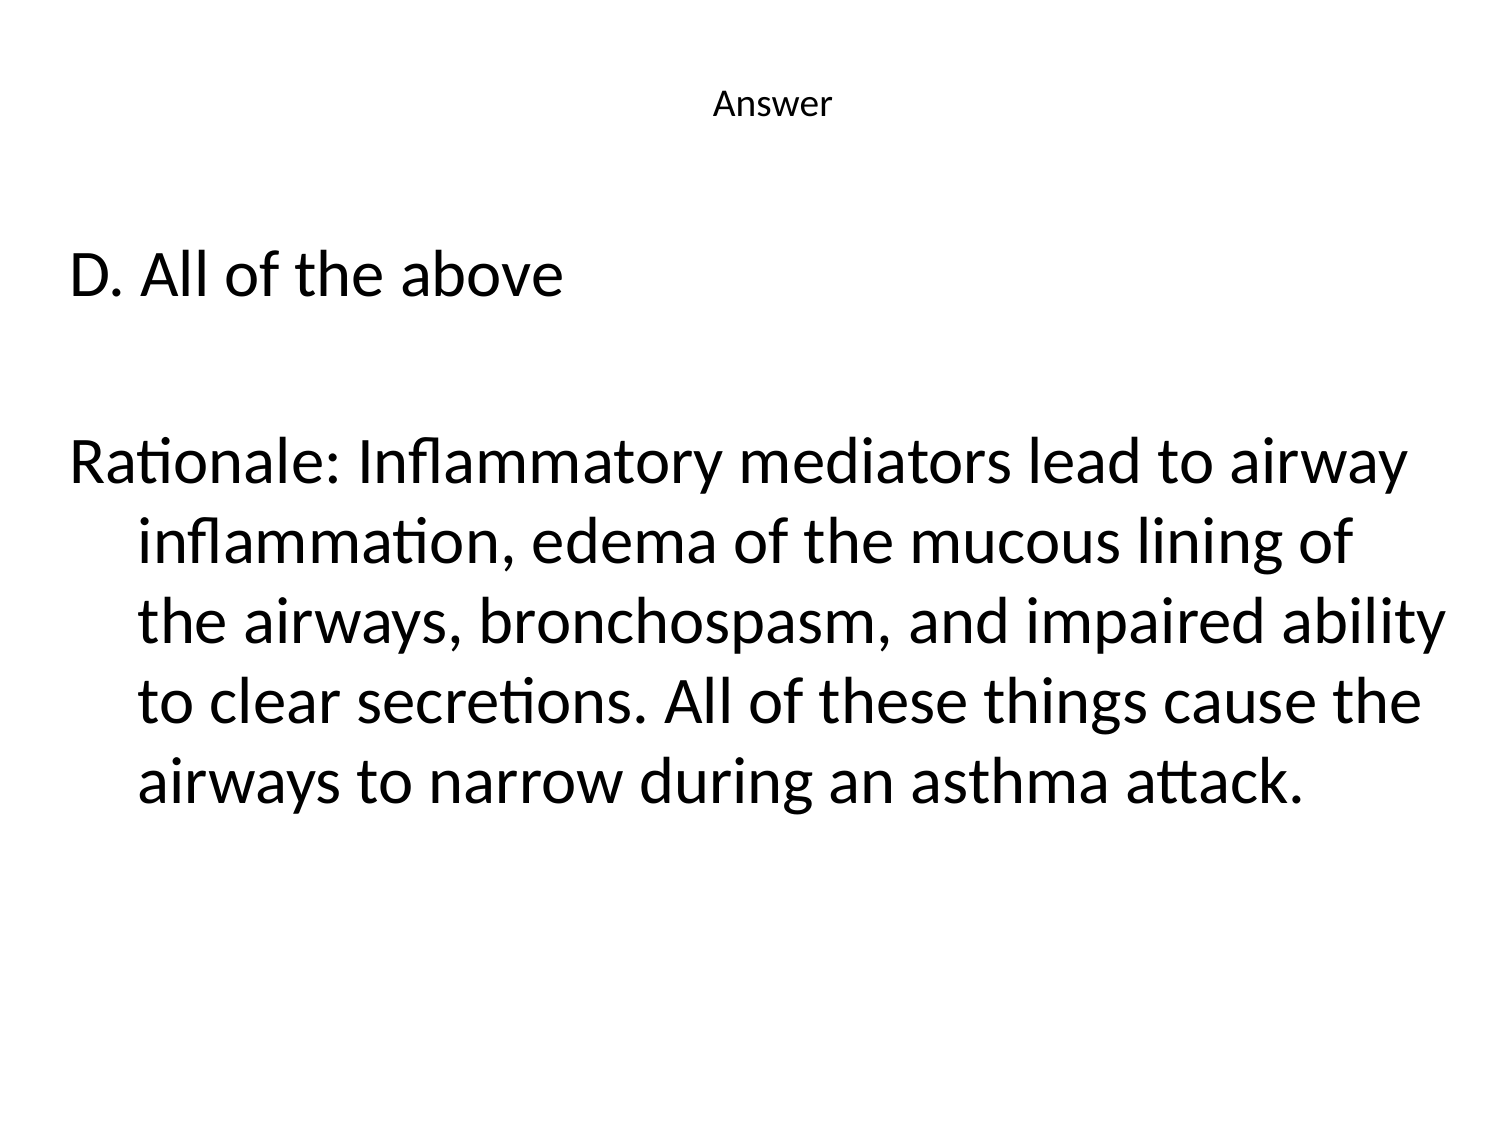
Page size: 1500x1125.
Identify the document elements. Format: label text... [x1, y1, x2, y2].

title Answer [68, 69, 1468, 133]
list D. All of the above Rationale: Inflammatory mediators lead to airway inflammation, edema of the mucous lining of the airways, bronchospasm, and impaired ability to clear secretions. All of these things cause the airways to narrow during an asthma attack. [54, 222, 1468, 828]
